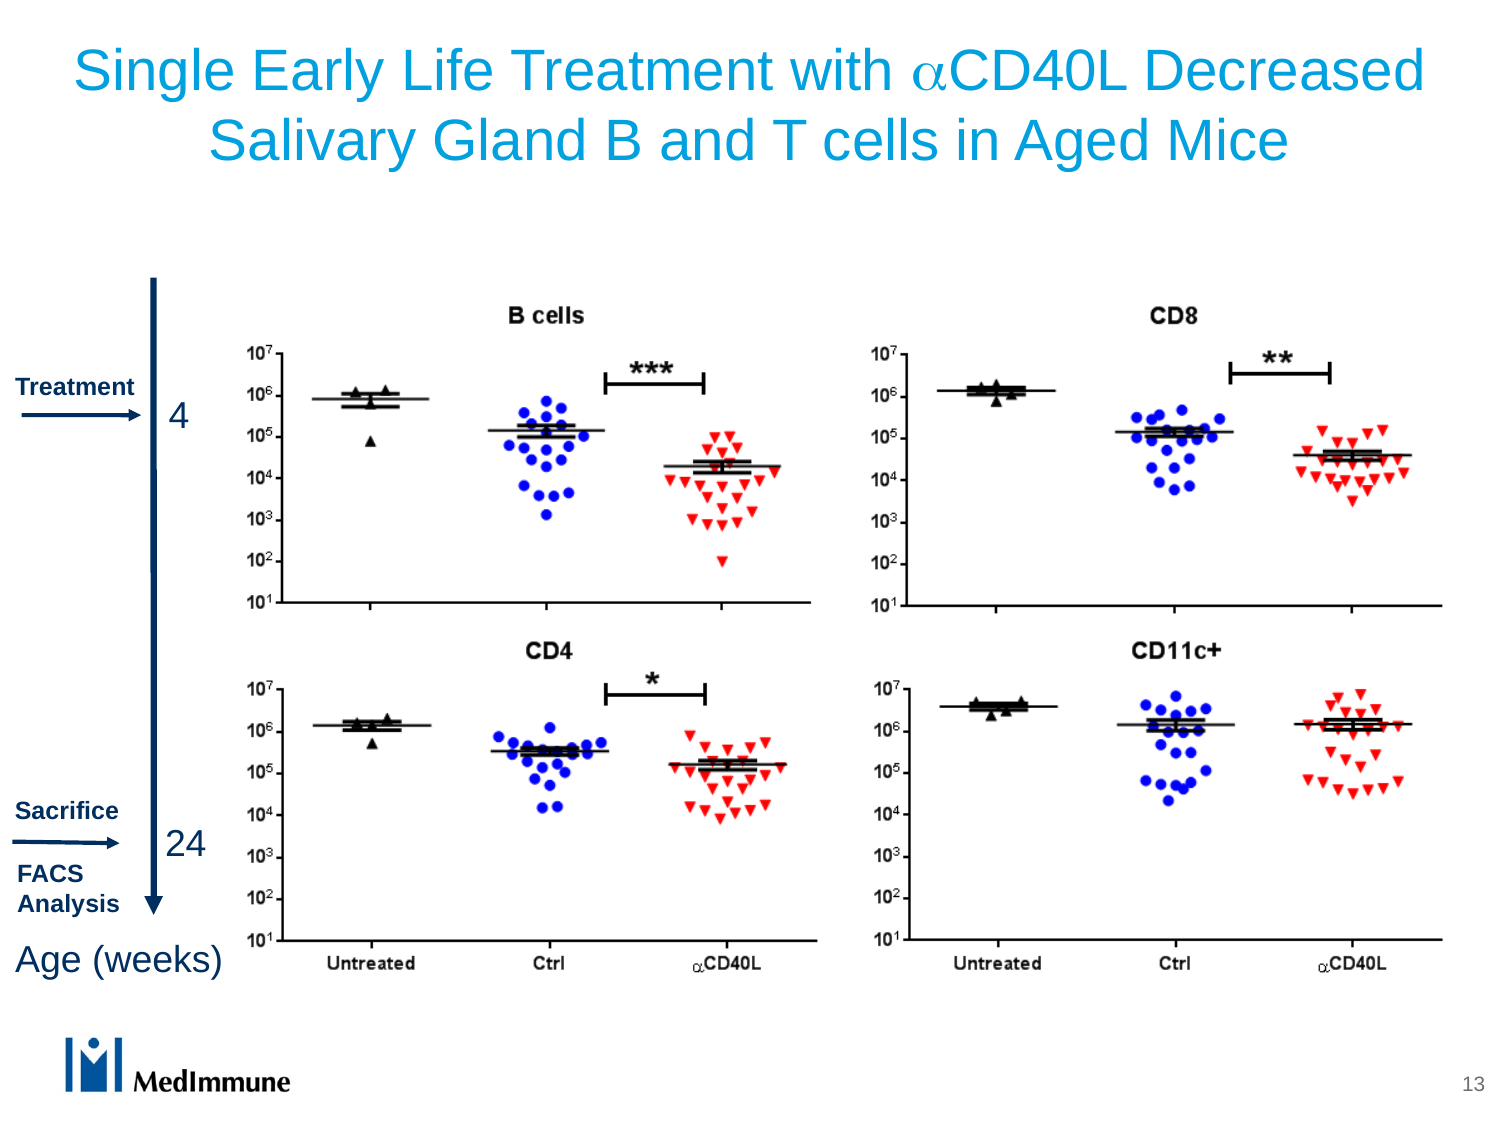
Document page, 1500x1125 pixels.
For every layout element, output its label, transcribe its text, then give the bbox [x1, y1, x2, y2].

picture [37, 1027, 318, 1100]
text_box FACS Analysis [2, 849, 138, 925]
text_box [0, 513, 219, 753]
picture [224, 284, 1499, 995]
text_box Single Early Life Treatment with aCD40L Decreased Salivary Gland B and T cells in Aged Mice [0, 24, 1500, 213]
slide_number 13 [1149, 1025, 1500, 1104]
